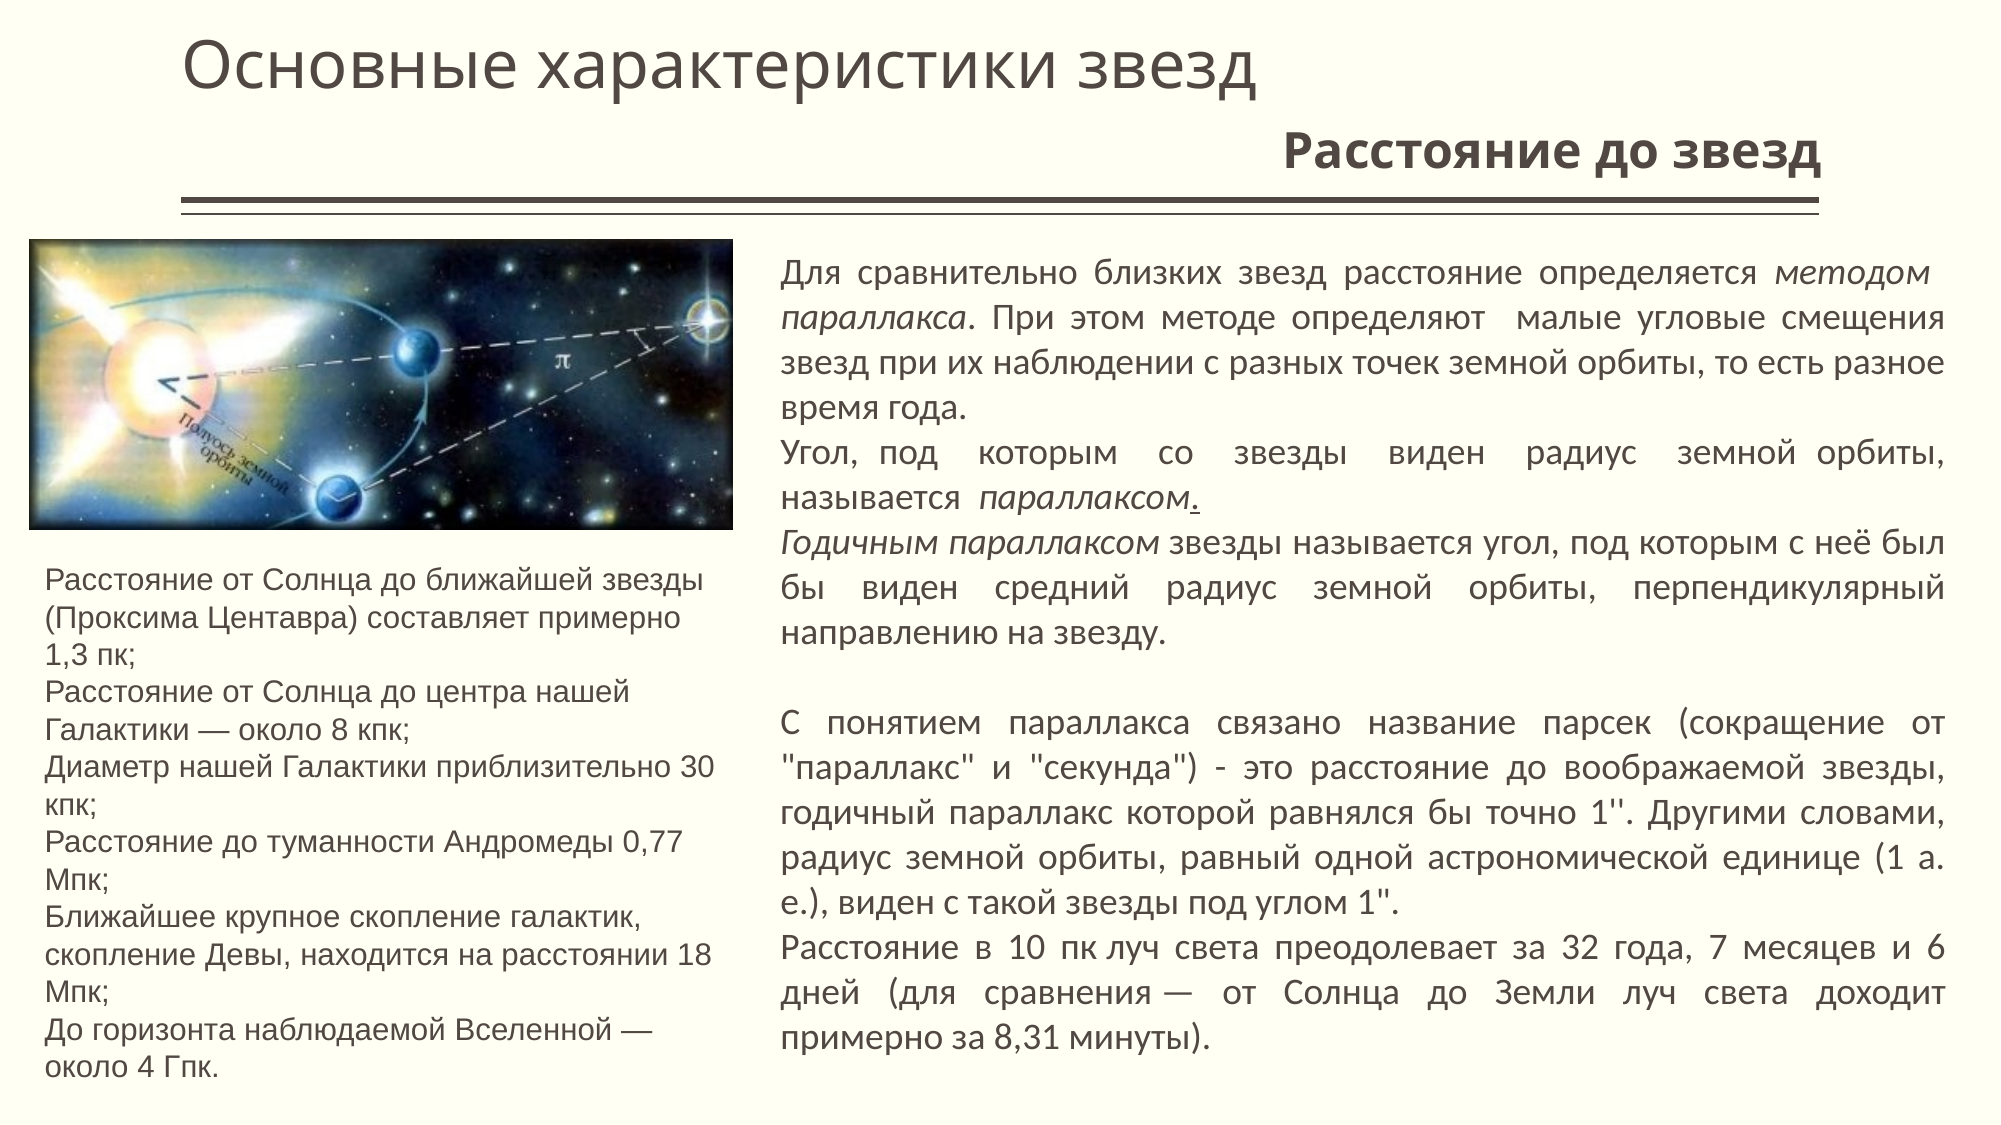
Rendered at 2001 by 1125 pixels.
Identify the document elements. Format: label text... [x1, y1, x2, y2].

text_box Расстояние до звезд [1267, 110, 1837, 186]
picture [29, 239, 733, 530]
title Основные характеристики звезд [181, 12, 1819, 111]
text_box Расстояние от Солнца до ближайшей звезды (Проксима Центавра) составляет примерно 1,3 пк; Расстояние от Солнца до центра нашей Галактики — около 8 кпк; Диаметр нашей Галактики приблизительно 30 кпк; Расстояние до туманности Андромеды 0,77 Мпк; Ближайшее крупное скопление галактик, скопление Девы, находится на расстоянии 18 Мпк; До горизонта наблюдаемой Вселенной — около 4 Гпк. [29, 551, 733, 1091]
list Для сравнительно близких звезд расстояние определяется методом параллакса. При этом методе определяют малые угловые смещения звезд при их наблюдении с разных точек земной орбиты, то есть разное время года. Угол, под которым со звезды виден радиус земной орбиты, называется параллаксом. Годичным параллаксом звезды называется угол, под которым с неё был бы виден средний радиус земной орбиты, перпендикулярный направлению на звезду. С понятием параллакса связано название парсек (сокращение от "параллакс" и "секунда") - это расстояние до воображаемой звезды, годичный параллакс которой равнялся бы точно 1''. Другими словами, радиус земной орбиты, равный одной астрономической единице (1 а. е.), виден с такой звезды под углом 1". Расстояние в 10 пк луч света преодолевает за 32 года, 7 месяцев и 6 дней (для сравнения — от Солнца до Земли луч света доходит примерно за 8,31 минуты). [780, 239, 1947, 1094]
